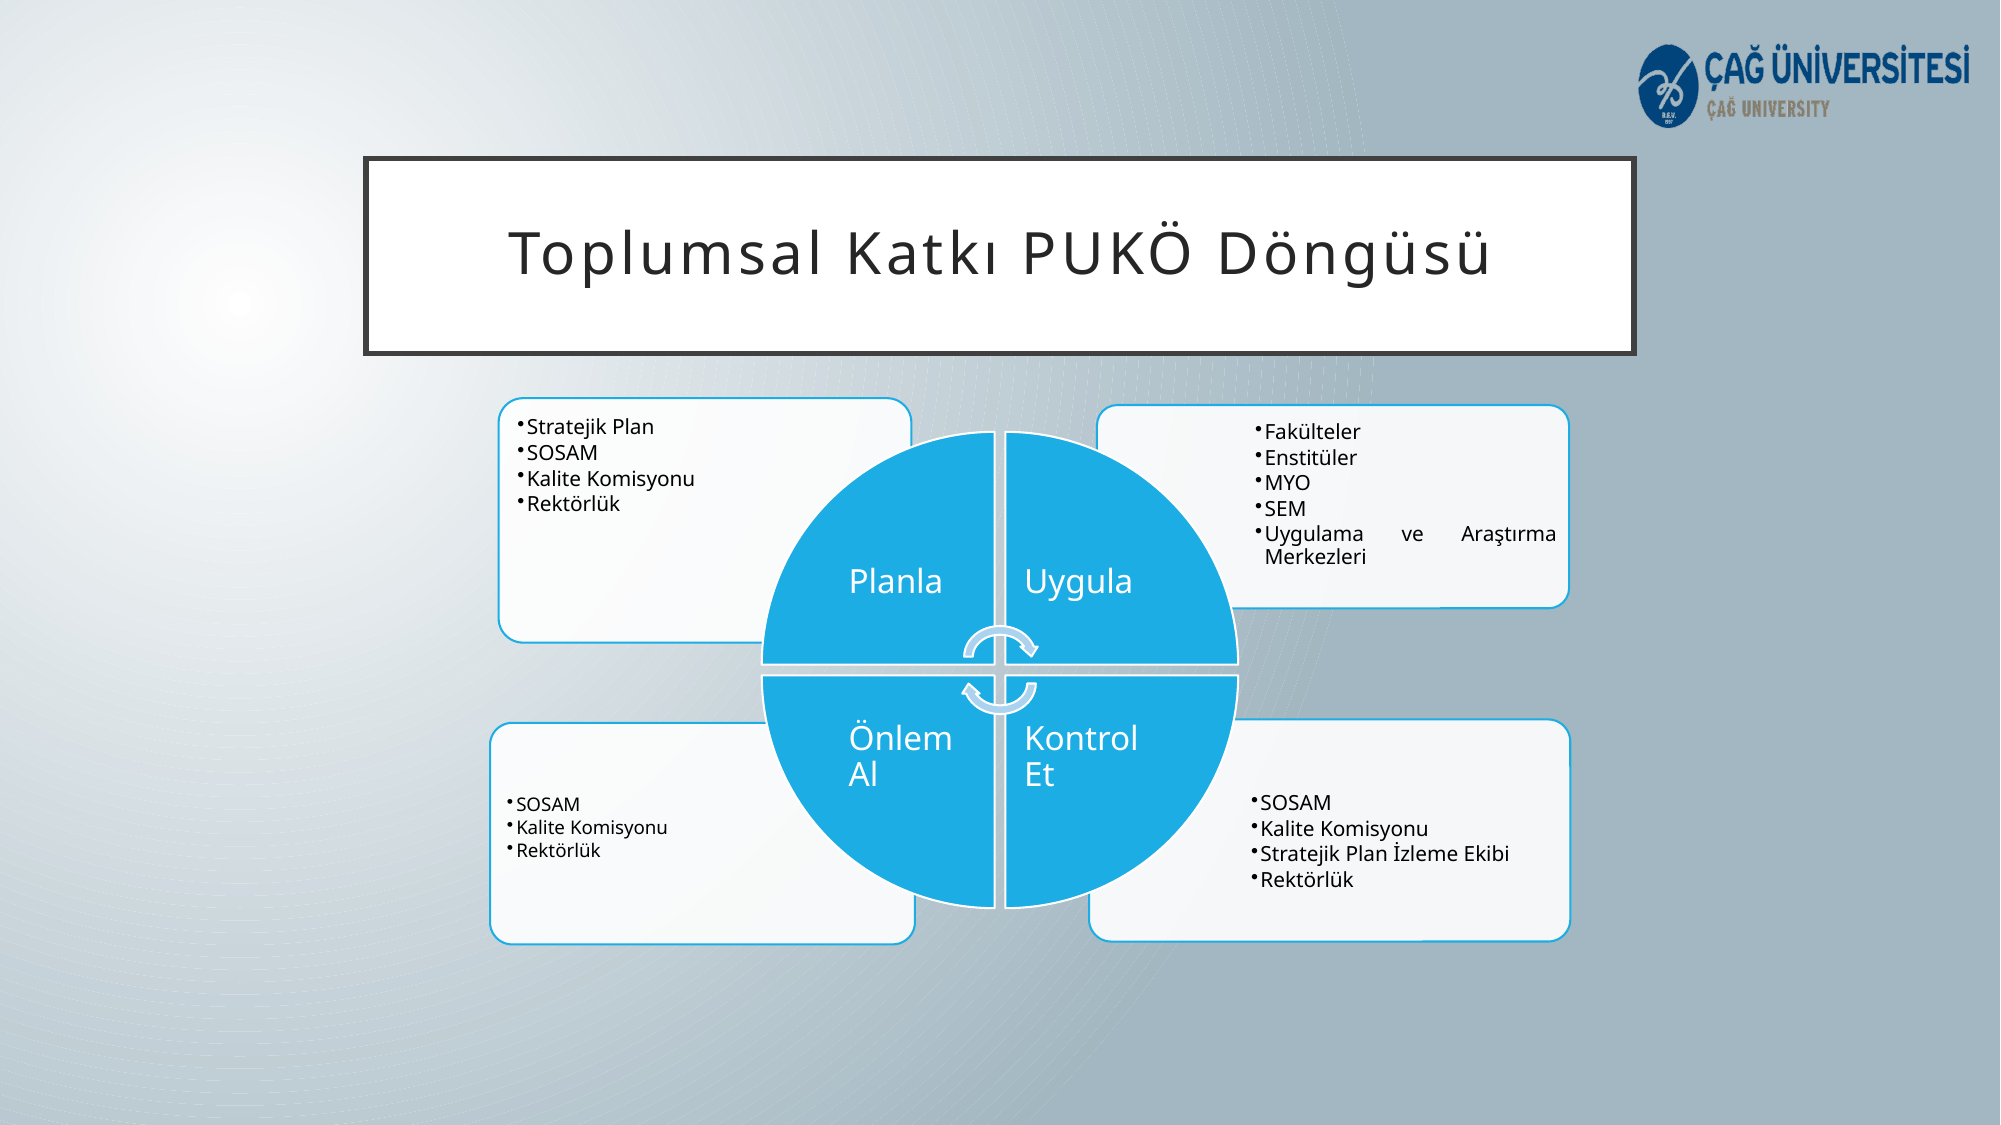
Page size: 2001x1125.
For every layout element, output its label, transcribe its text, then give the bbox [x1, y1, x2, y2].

picture [1633, 34, 1976, 141]
title Toplumsal Katkı PUKÖ Döngüsü [363, 156, 1637, 356]
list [365, 398, 1635, 942]
